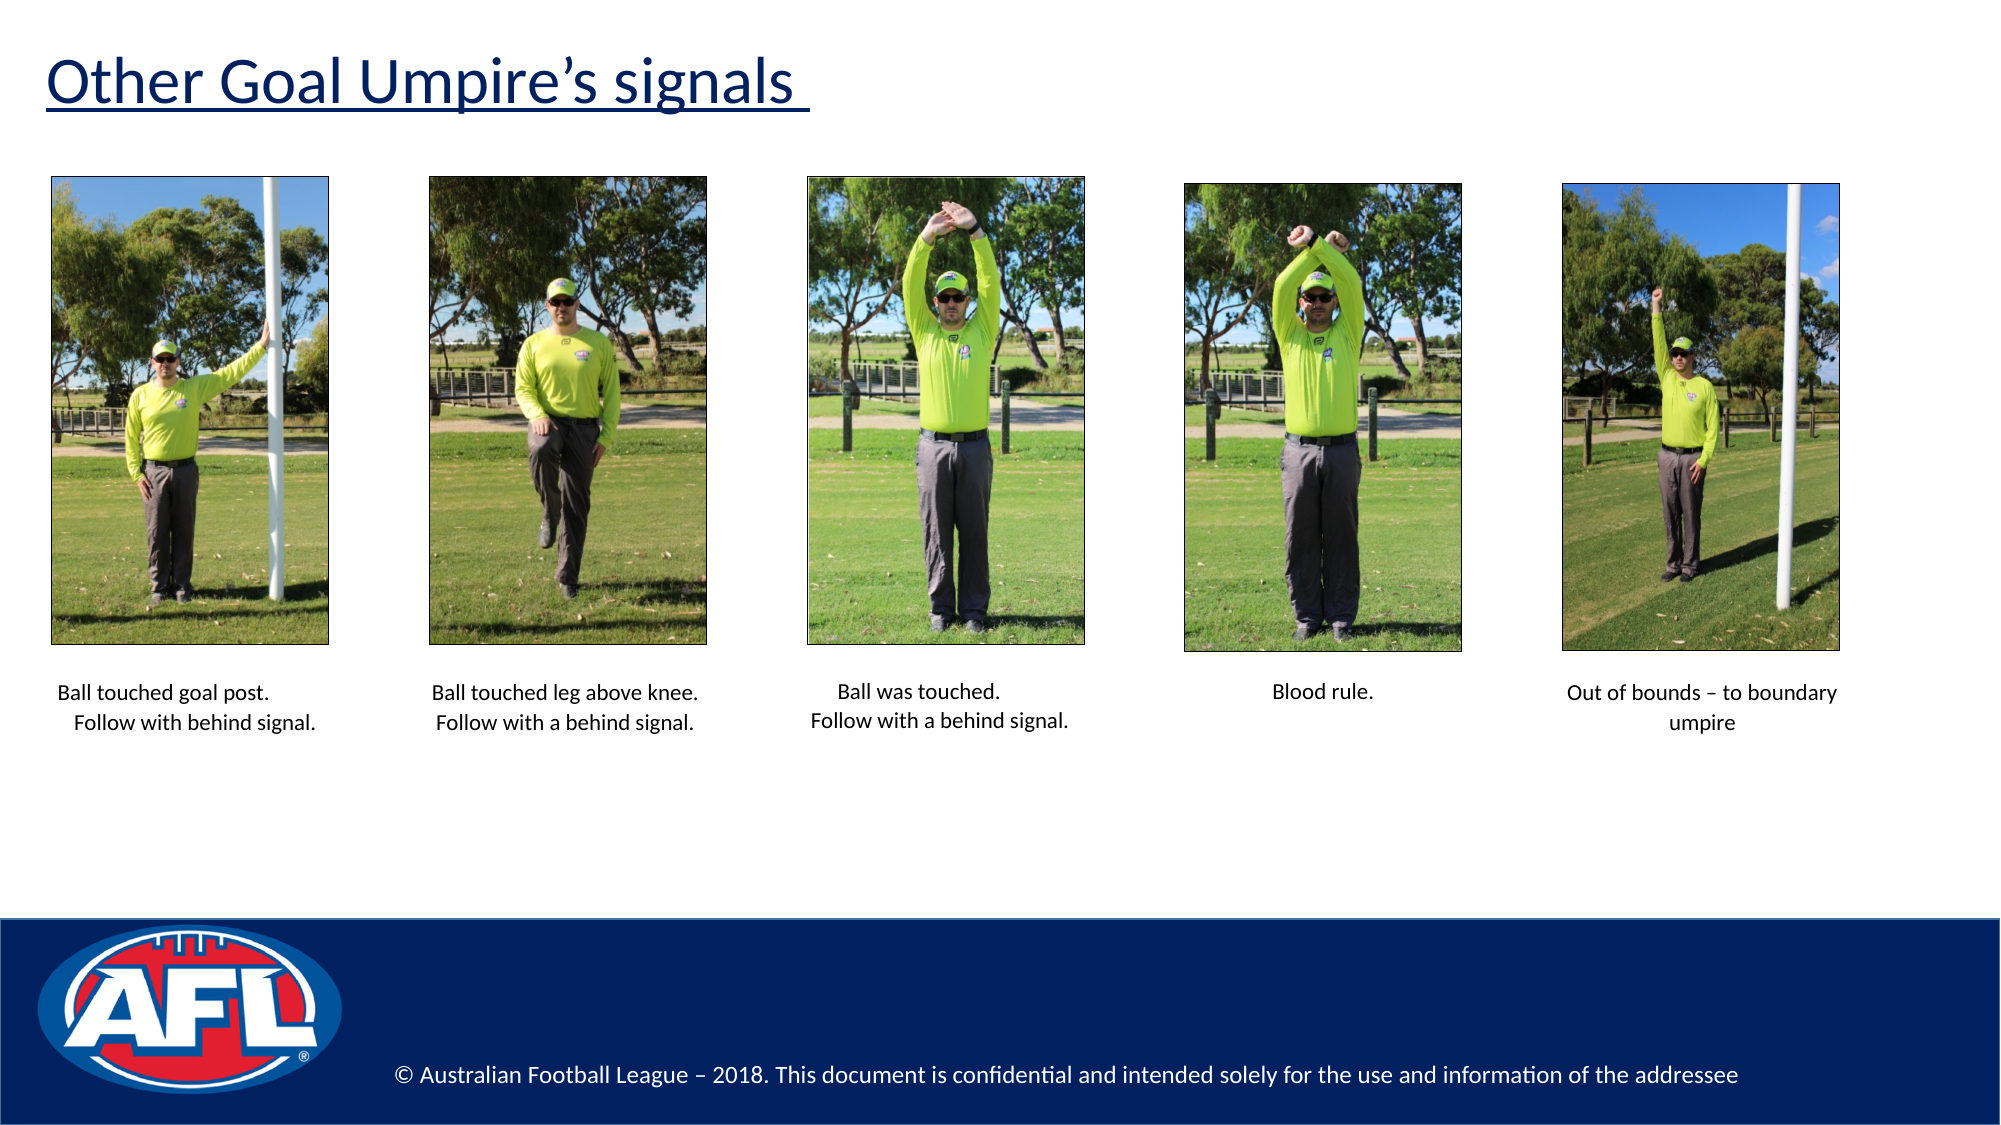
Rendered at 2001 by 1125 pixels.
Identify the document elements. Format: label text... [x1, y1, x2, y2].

text_box Ball touched leg above knee. Follow with a behind signal. [416, 668, 716, 743]
text_box Blood rule. [1144, 667, 1502, 742]
text_box © Australian Football League – 2018. This document is confidential and intended solely for the use and information of the addressee [378, 1051, 1980, 1097]
text_box [0, 918, 2000, 1125]
text_box Other Goal Umpire’s signals [31, 29, 1469, 125]
picture [31, 918, 348, 1100]
text_box Out of bounds – to boundary umpire [1547, 668, 1858, 742]
picture [0, 177, 1936, 651]
text_box Ball was touched. Follow with a behind signal. [794, 667, 1086, 742]
text_box Ball touched goal post. Follow with behind signal. [33, 668, 358, 743]
